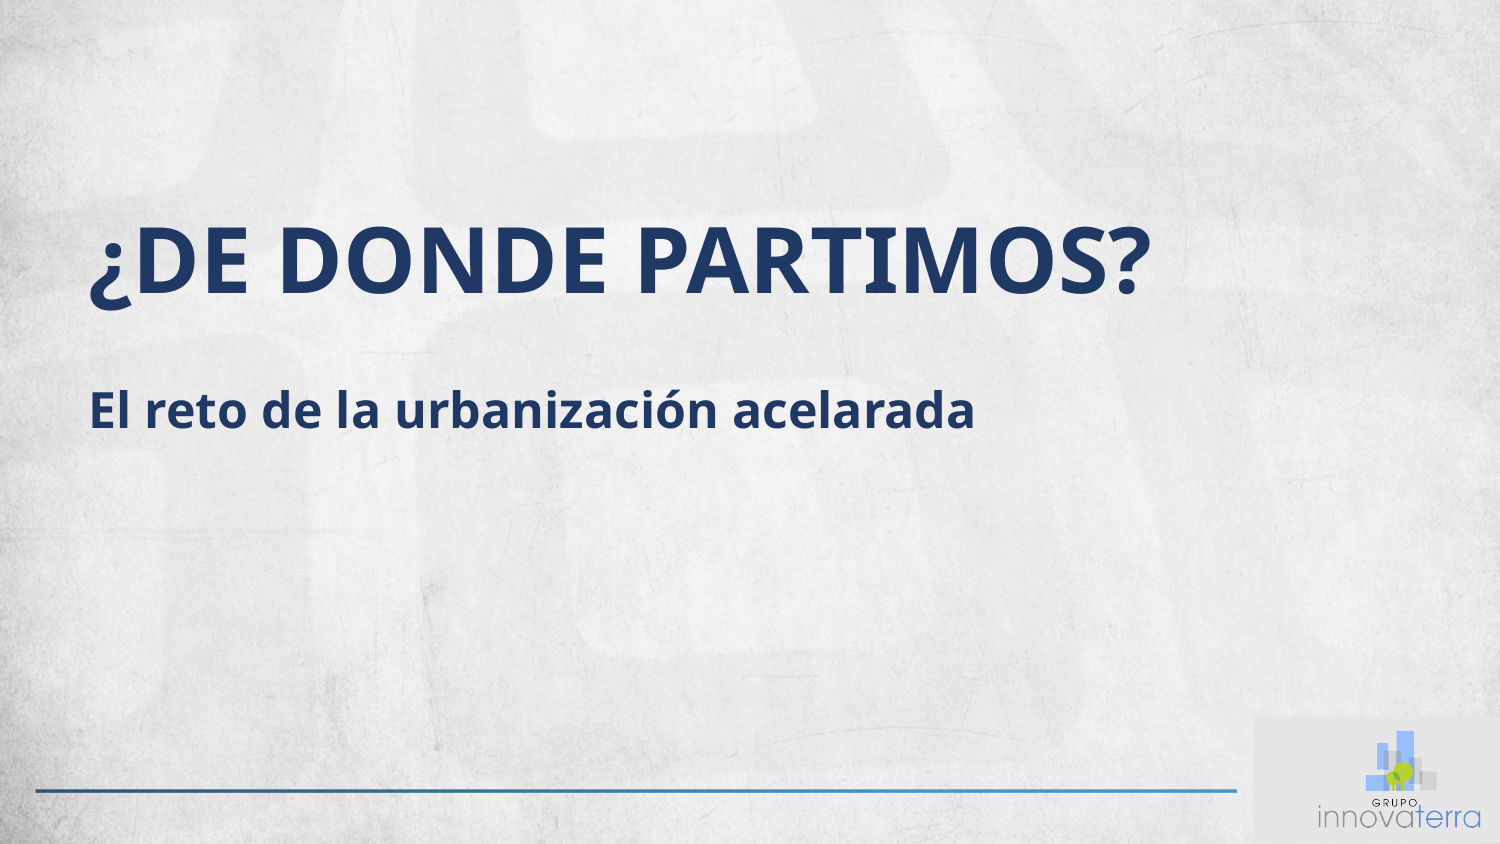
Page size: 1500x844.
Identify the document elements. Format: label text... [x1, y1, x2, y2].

text_box ¿DE DONDE PARTIMOS? El reto de la urbanización acelarada [73, 257, 1227, 396]
picture [0, 0, 1500, 844]
picture [1299, 722, 1499, 844]
text_box [1252, 715, 1500, 844]
